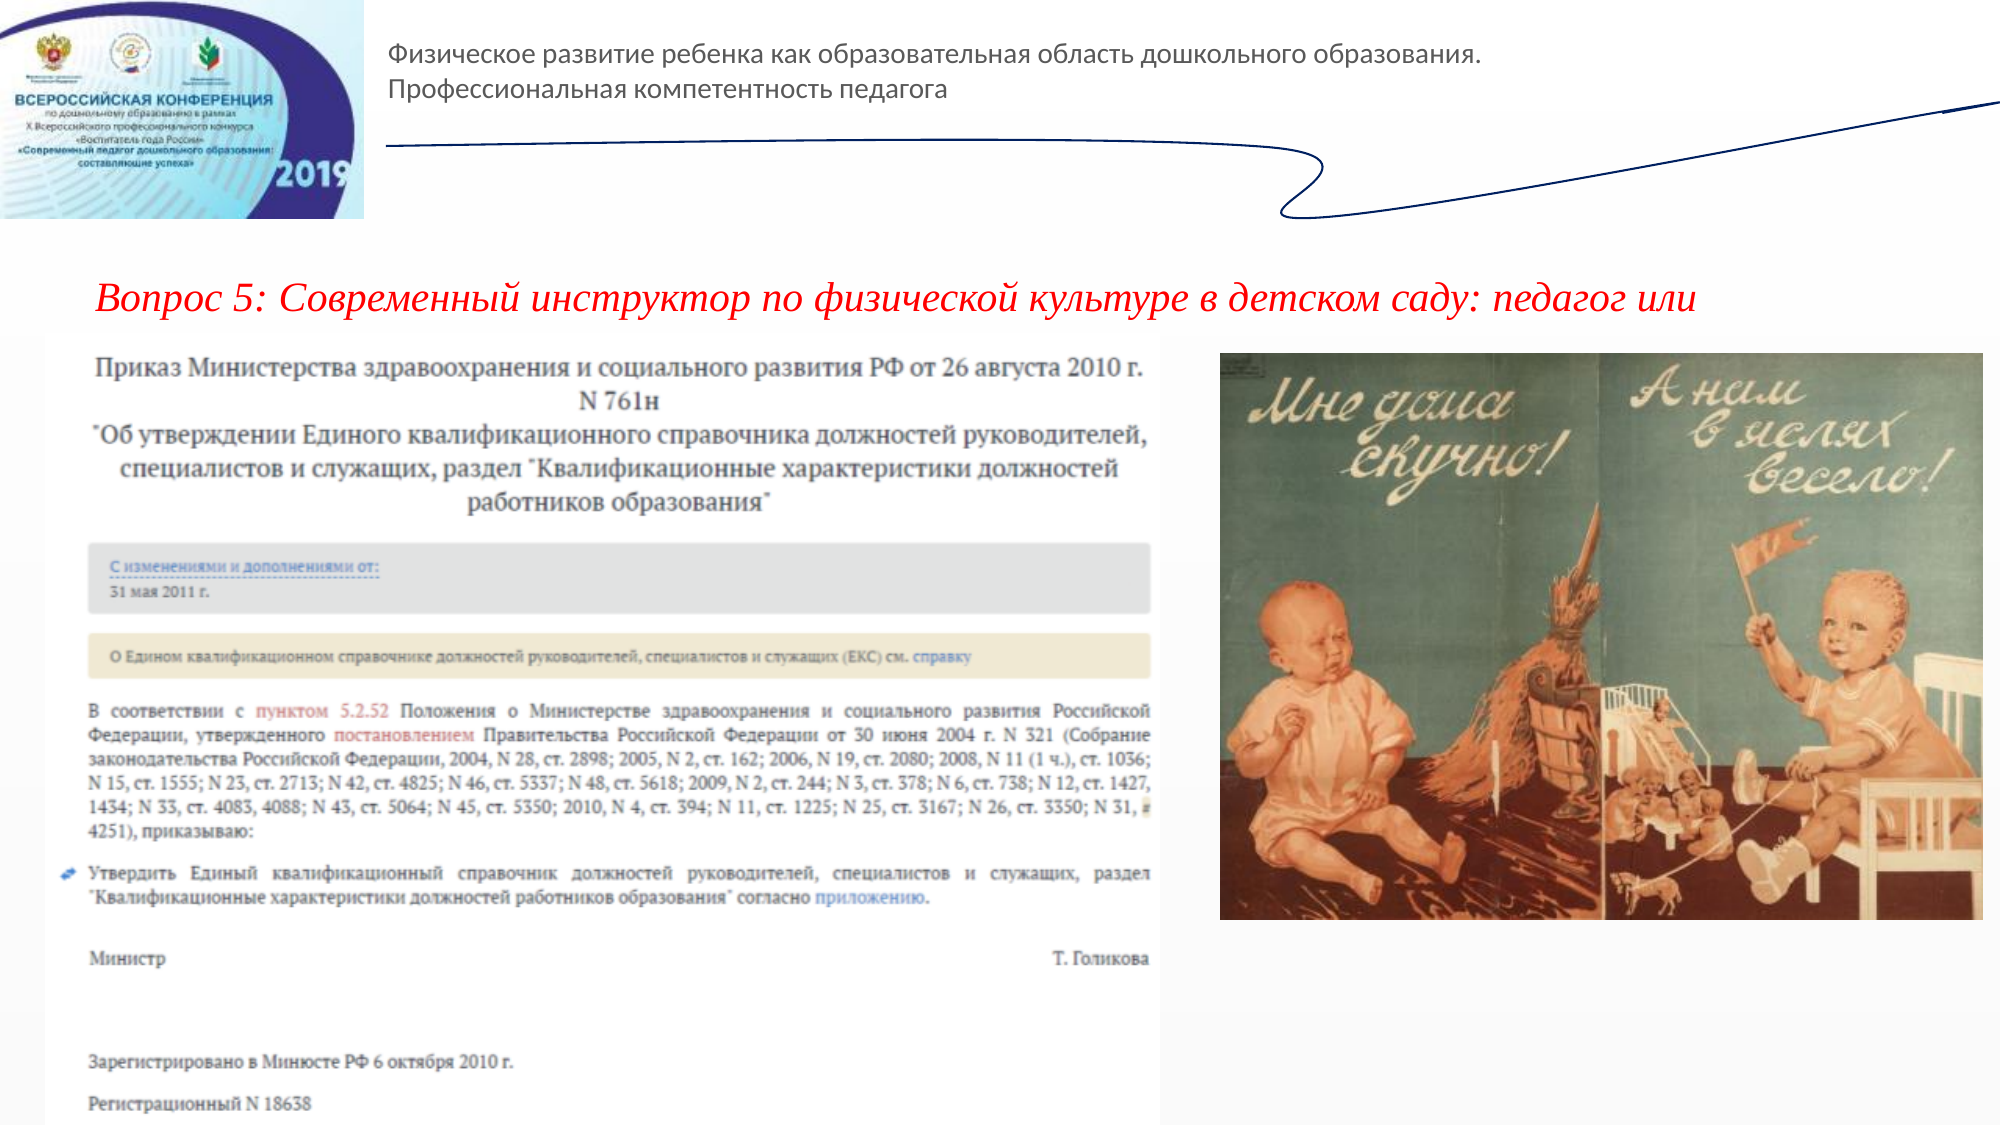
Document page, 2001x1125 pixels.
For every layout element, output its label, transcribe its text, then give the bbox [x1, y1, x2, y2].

text_box Физическое развитие ребенка как образовательная область дошкольного образования. Профессиональная компетентность педагога [373, 26, 1681, 112]
picture [45, 333, 1160, 1125]
picture [1220, 352, 1983, 920]
text_box [385, 101, 2000, 220]
text_box Вопрос 5: Современный инструктор по физической культуре в детском саду: педагог или аниматор? [79, 262, 1926, 378]
picture [0, 0, 364, 219]
